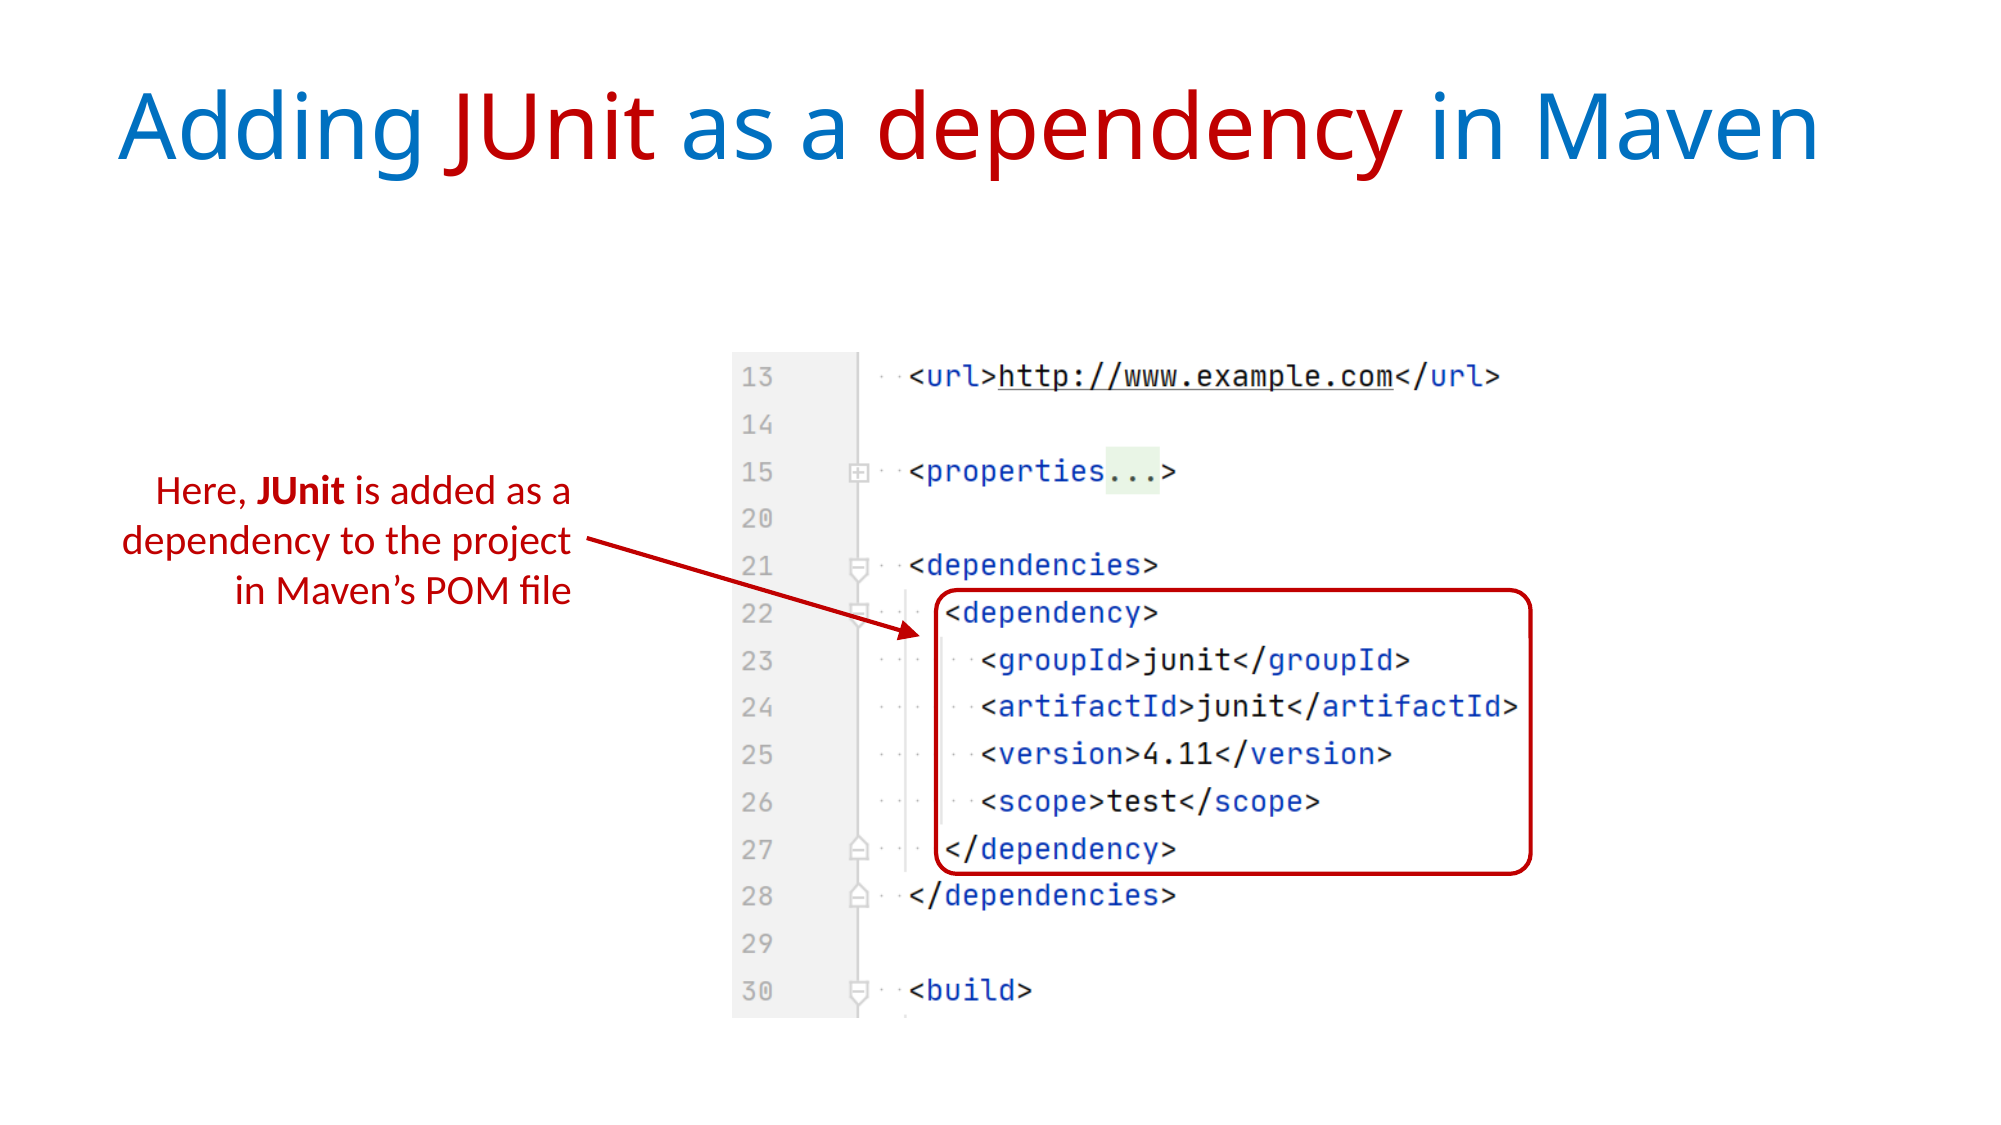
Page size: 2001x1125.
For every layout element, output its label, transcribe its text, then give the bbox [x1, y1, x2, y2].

title Adding JUnit as a dependency in Maven [103, 59, 1863, 200]
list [732, 352, 1982, 1018]
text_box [96, 455, 920, 637]
